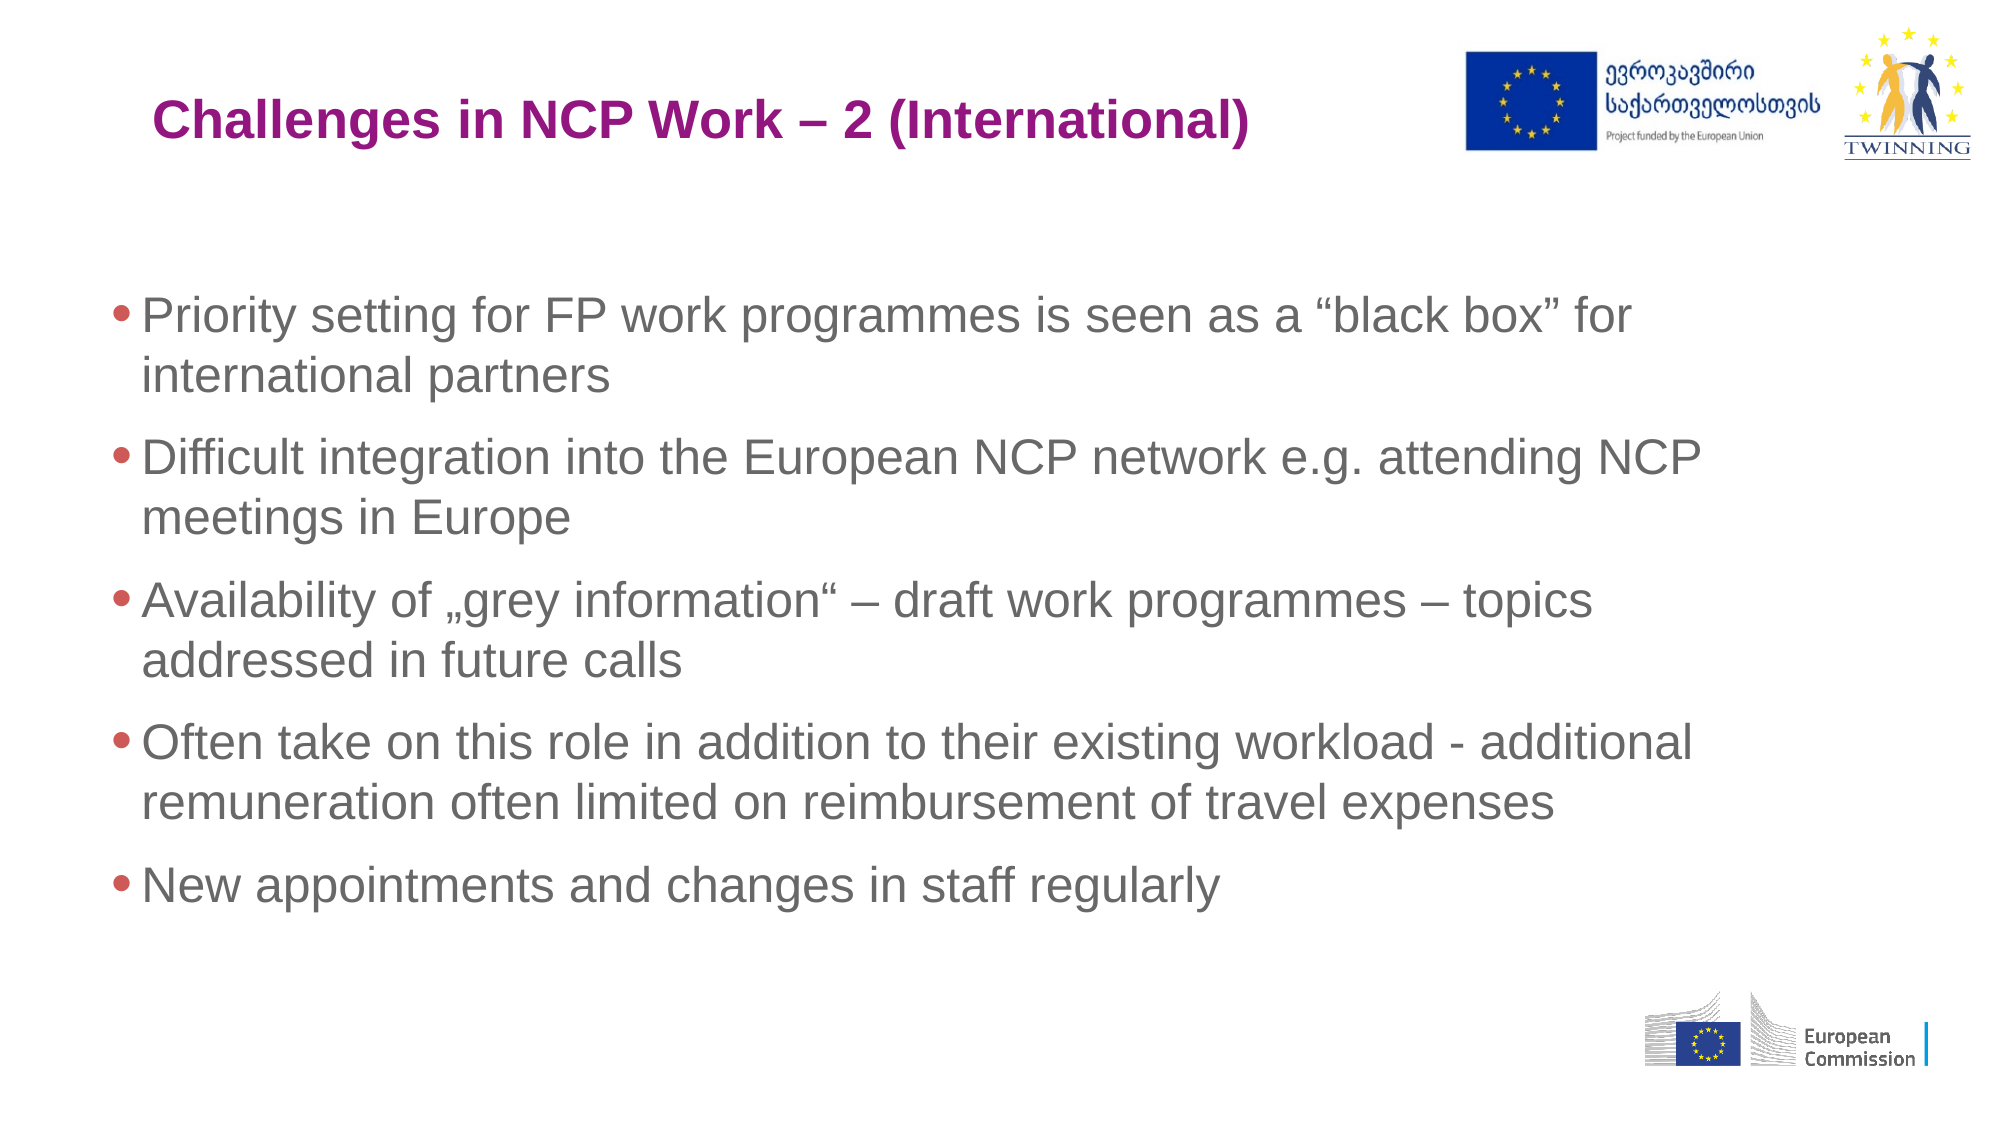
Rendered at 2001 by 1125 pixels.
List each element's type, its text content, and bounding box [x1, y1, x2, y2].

title Challenges in NCP Work – 2 (International) [137, 76, 1863, 176]
picture [1645, 991, 1928, 1066]
picture [1457, 42, 1827, 76]
text_box Priority setting for FP work programmes is seen as a “black box” for international partners Difficult integration into the European NCP network e.g. attending NCP meetings in Europe Availability of „grey information“ – draft work programmes – topics addressed in future calls Often take on this role in addition to their existing workload - additional remuneration often limited on reimbursement of travel expenses New appointments and changes in staff regularly [96, 274, 1849, 883]
picture [1844, 26, 1971, 160]
